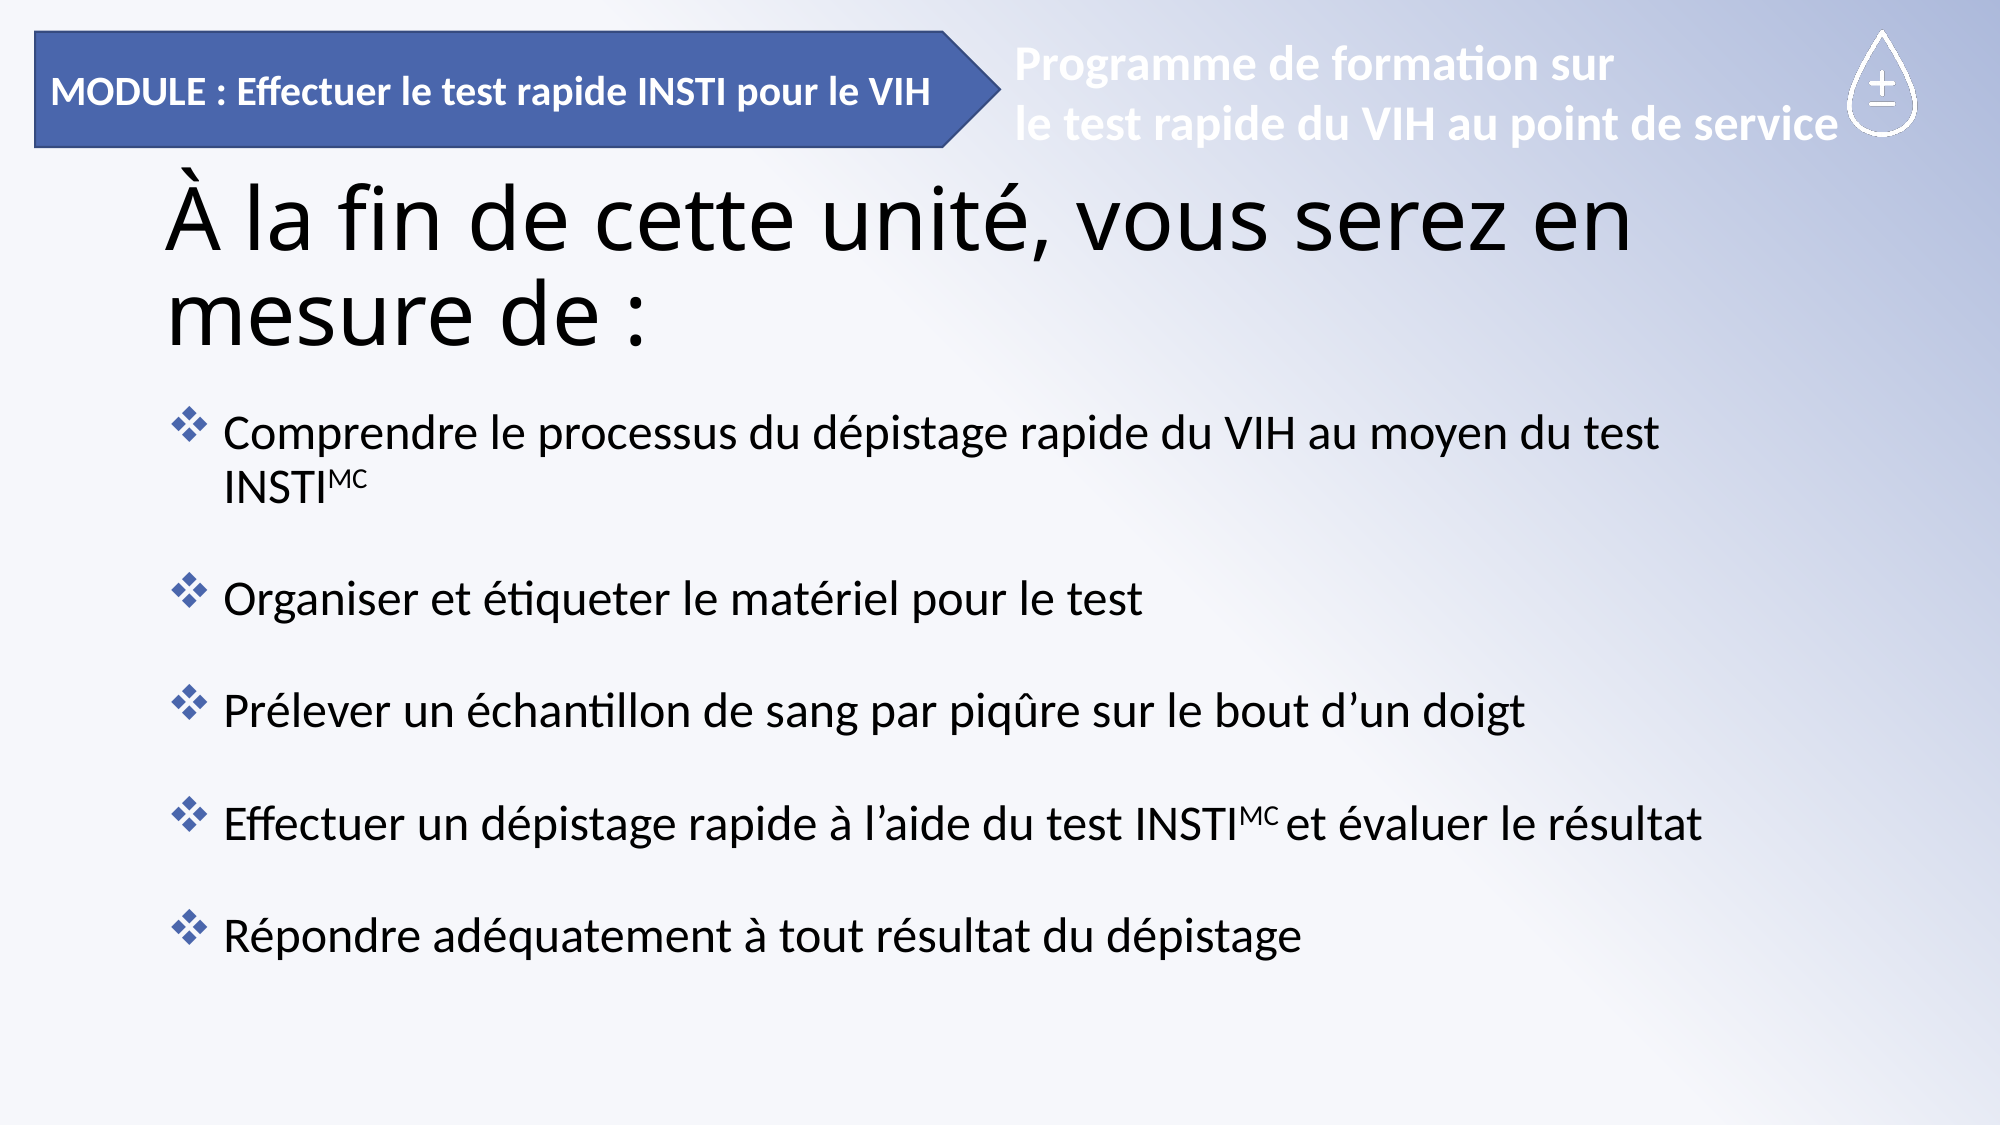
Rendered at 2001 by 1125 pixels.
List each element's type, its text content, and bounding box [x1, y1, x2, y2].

text_box MODULE : Effectuer le test rapide INSTI pour le VIH [35, 56, 948, 122]
subtitle Comprendre le processus du dépistage rapide du VIH au moyen du test INSTIMC Organiser et étiqueter le matériel pour le test Prélever un échantillon de sang par piqûre sur le bout d’un doigt Effectuer un dépistage rapide à l’aide du test INSTIMC et évaluer le résultat Répondre adéquatement à tout résultat du dépistage [152, 398, 1800, 1109]
picture [1821, 22, 1943, 144]
text_box [34, 30, 1002, 149]
title À la fin de cette unité, vous serez en mesure de : [150, 202, 1917, 372]
